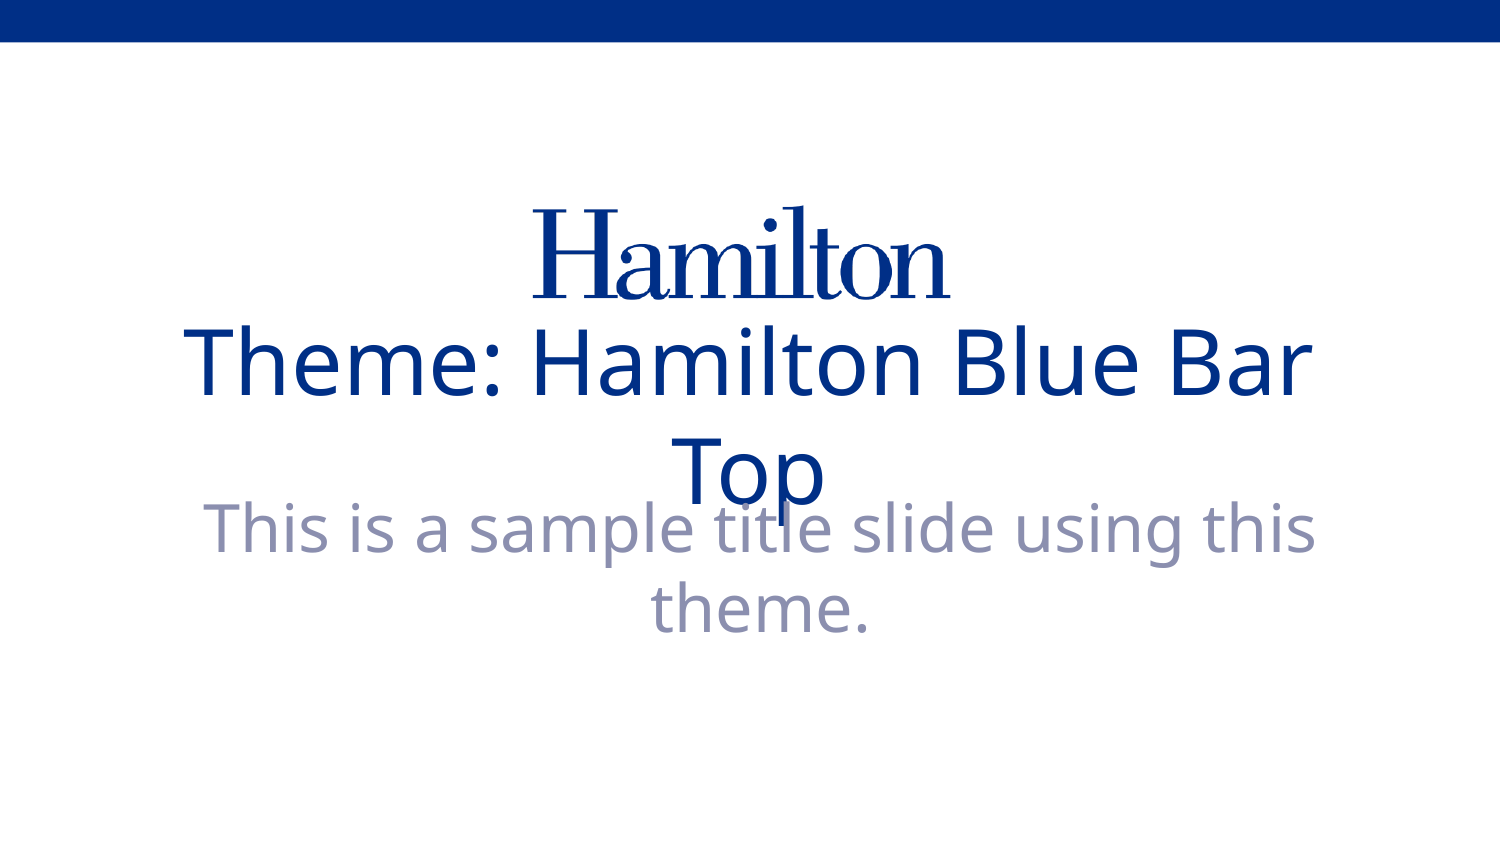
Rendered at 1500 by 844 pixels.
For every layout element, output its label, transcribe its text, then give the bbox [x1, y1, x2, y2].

subtitle This is a sample title slide using this theme. [159, 478, 1363, 694]
title Theme: Hamilton Blue Bar Top [112, 323, 1388, 504]
